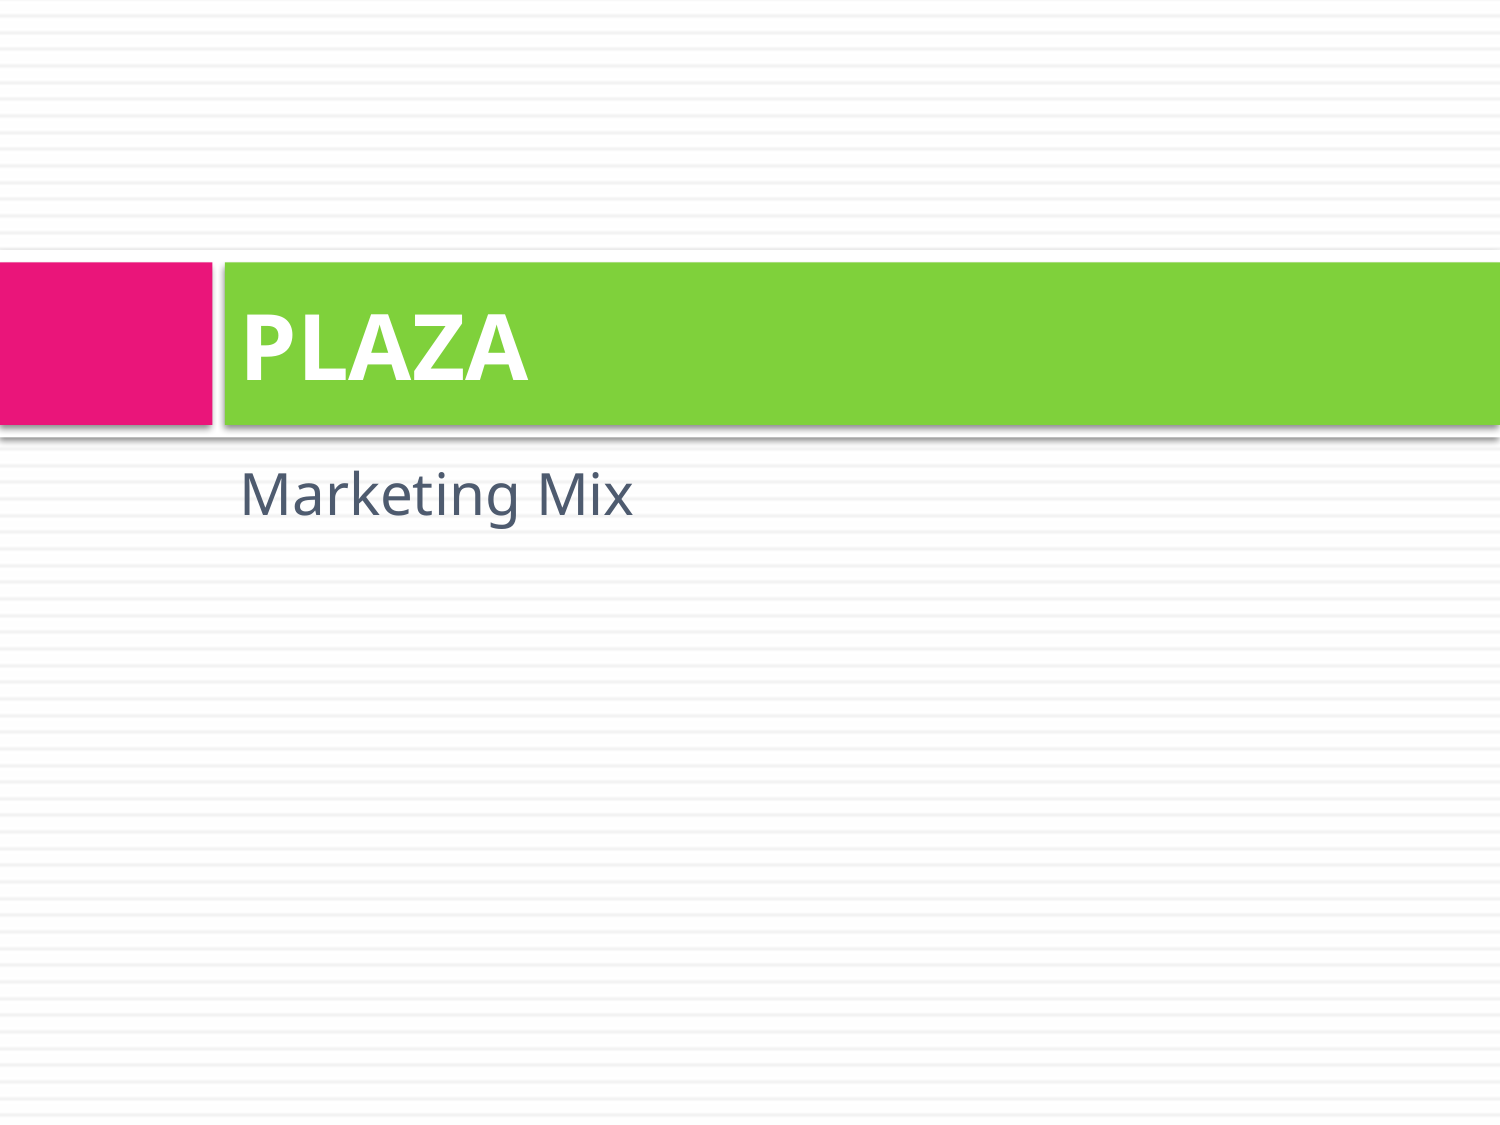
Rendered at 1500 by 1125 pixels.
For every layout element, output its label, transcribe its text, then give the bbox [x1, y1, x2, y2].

title PLAZA [225, 262, 1475, 425]
list Marketing Mix [225, 450, 1394, 725]
